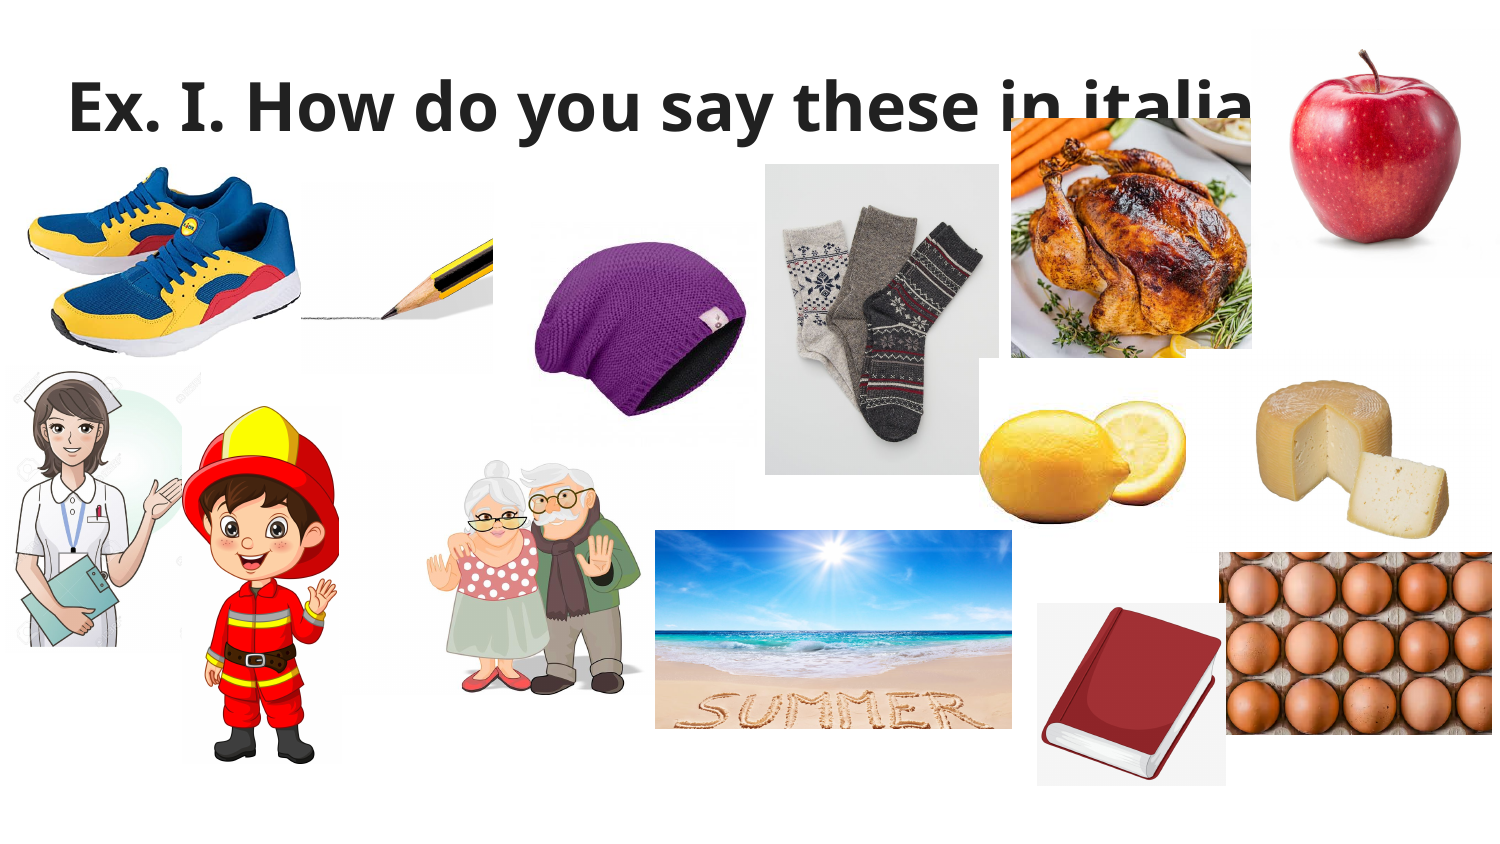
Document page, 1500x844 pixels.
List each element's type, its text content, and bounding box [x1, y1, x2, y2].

title Ex. I. How do you say these in italian…? [51, 48, 1246, 180]
picture [4, 28, 1500, 786]
